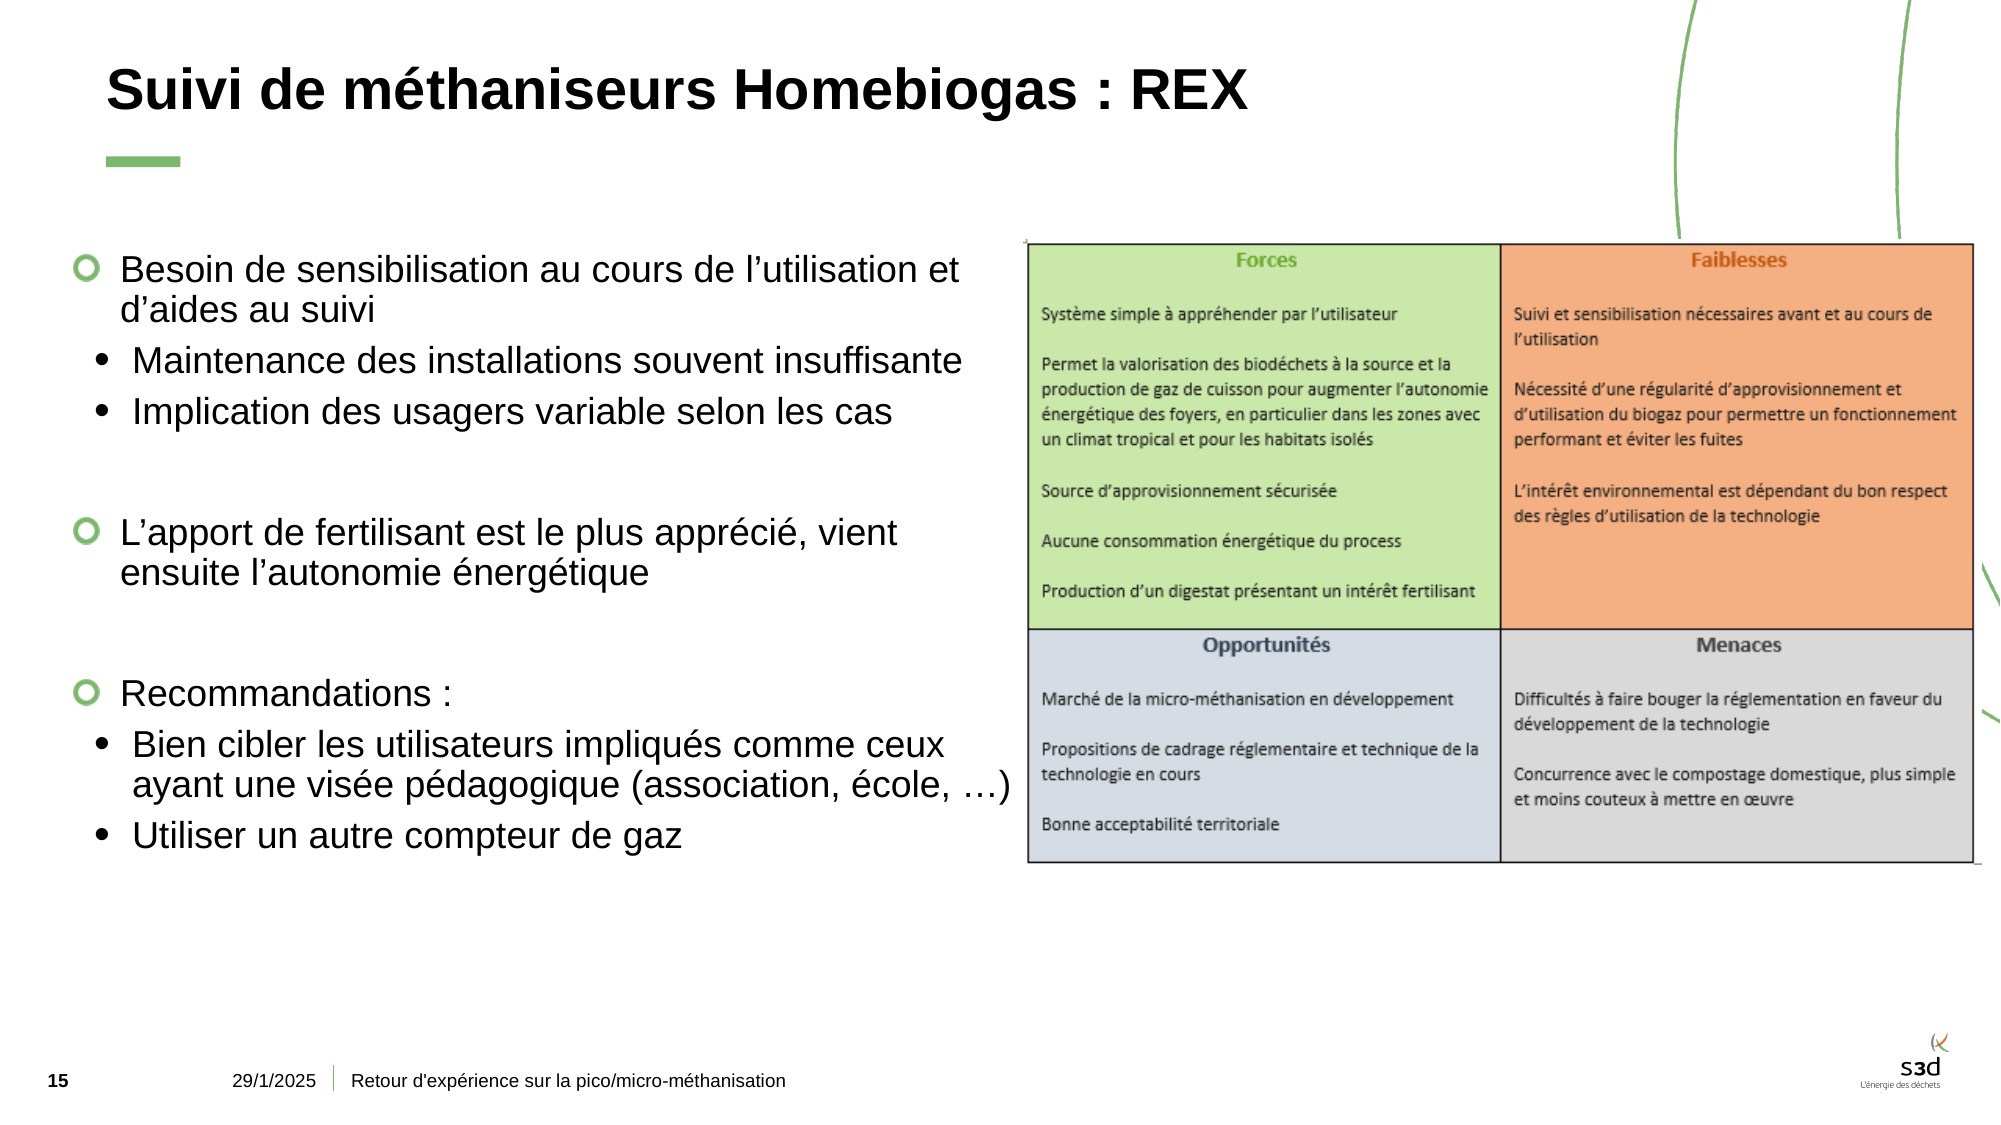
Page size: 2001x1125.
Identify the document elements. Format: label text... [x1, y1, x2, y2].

title Suivi de méthaniseurs Homebiogas : REX [106, 59, 1905, 123]
picture [73, 517, 100, 545]
picture [73, 254, 100, 282]
slide_number 15 [47, 1065, 138, 1095]
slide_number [161, 1065, 317, 1095]
picture [73, 679, 100, 706]
list Besoin de sensibilisation au cours de l’utilisation et d’aides au suivi Maintenance des installations souvent insuffisante Implication des usagers variable selon les cas L’apport de fertilisant est le plus apprécié, vient ensuite l’autonomie énergétique Recommandations : Bien cibler les utilisateurs impliqués comme ceux ayant une visée pédagogique (association, école, …) Utiliser un autre compteur de gaz [73, 249, 1024, 1008]
footer Retour d'expérience sur la pico/micro-méthanisation [350, 1065, 1213, 1095]
picture [1023, 0, 2000, 1125]
